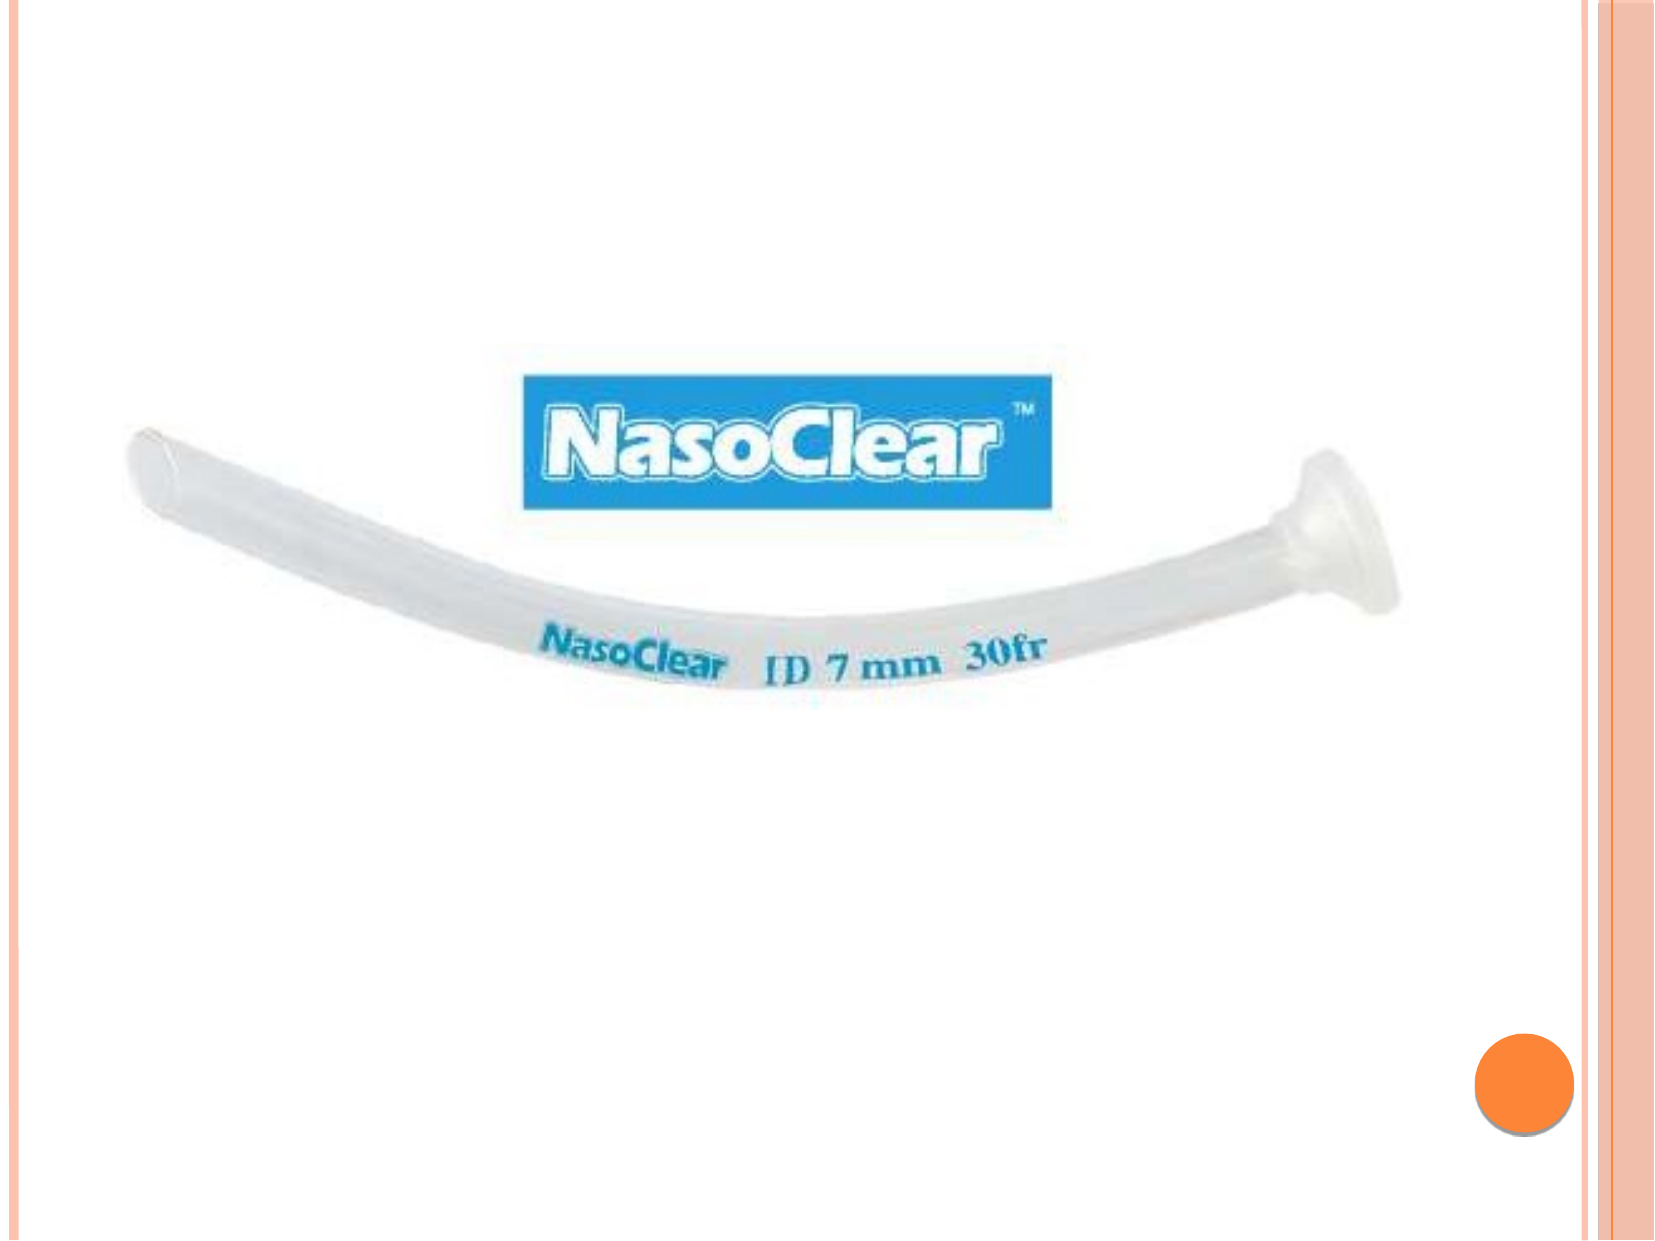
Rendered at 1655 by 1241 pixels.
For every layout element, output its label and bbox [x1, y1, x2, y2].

text_box [122, 343, 1410, 710]
picture [1474, 1037, 1575, 1137]
